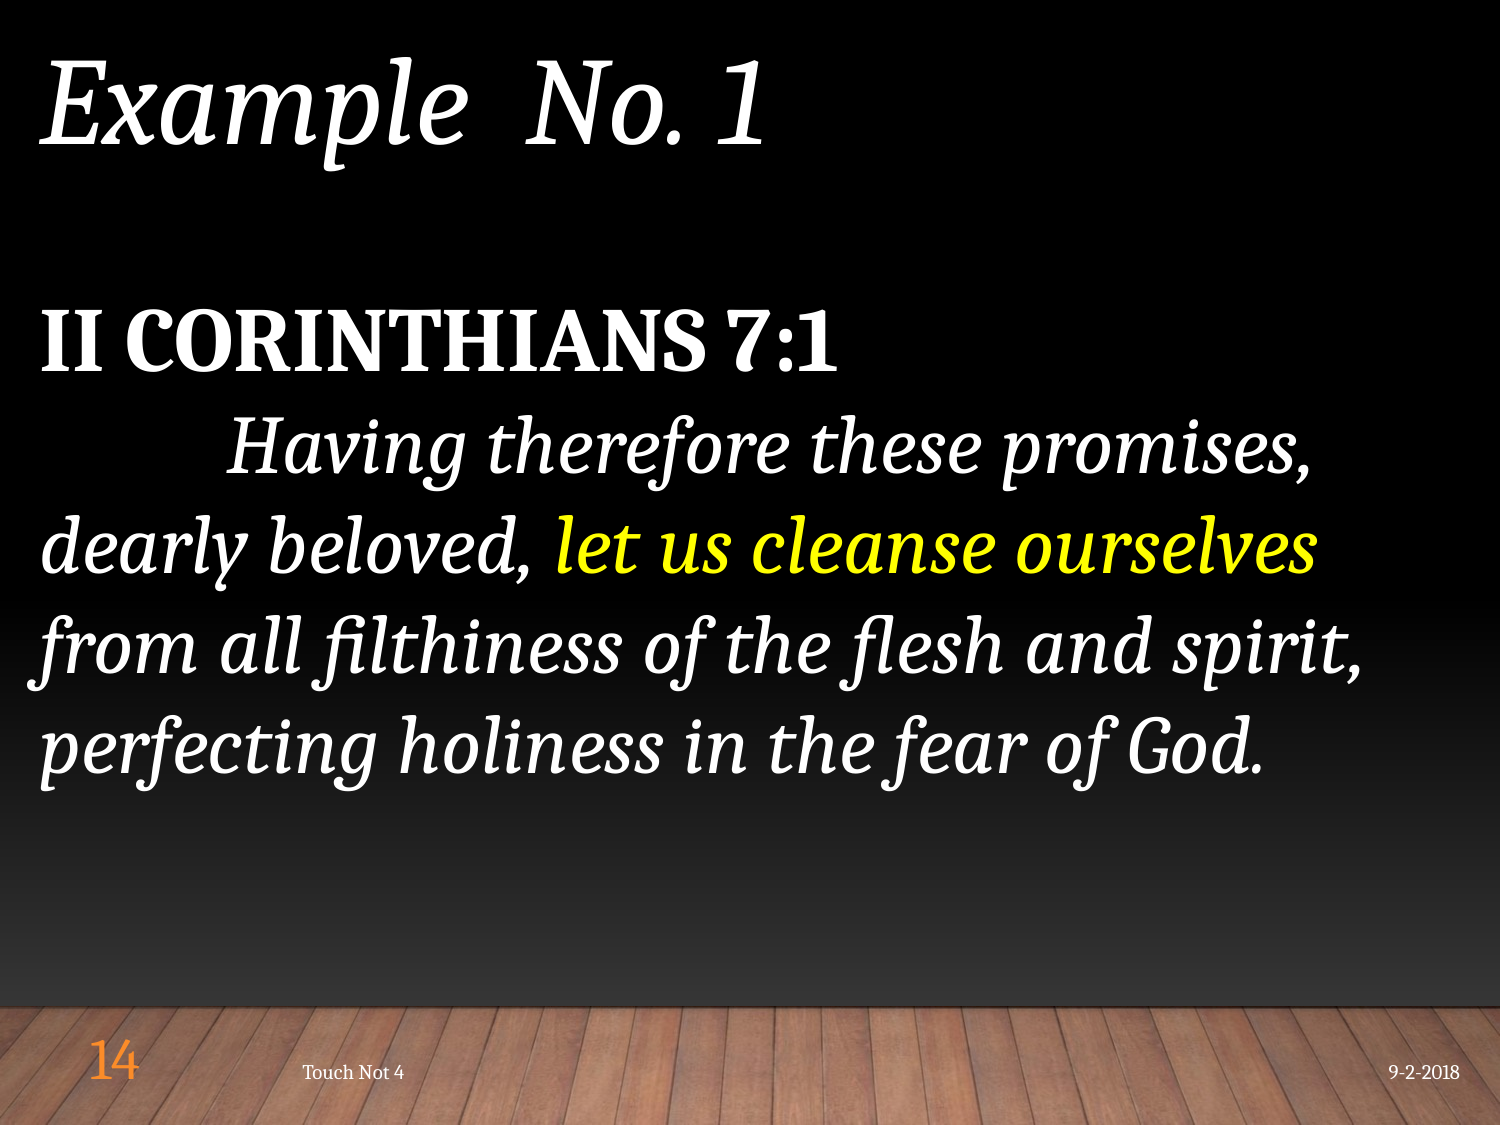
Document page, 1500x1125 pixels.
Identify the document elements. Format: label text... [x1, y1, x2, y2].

slide_number 14 [24, 1013, 156, 1097]
text_box Example No. 1 II CORINTHIANS 7:1 Having therefore these promises, dearly beloved, let us cleanse ourselves from all filthiness of the flesh and spirit, perfecting holiness in the fear of God. [24, 12, 1463, 858]
footer Touch Not 4 [287, 1045, 898, 1097]
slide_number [1086, 1045, 1475, 1097]
picture [0, 1006, 1500, 1125]
